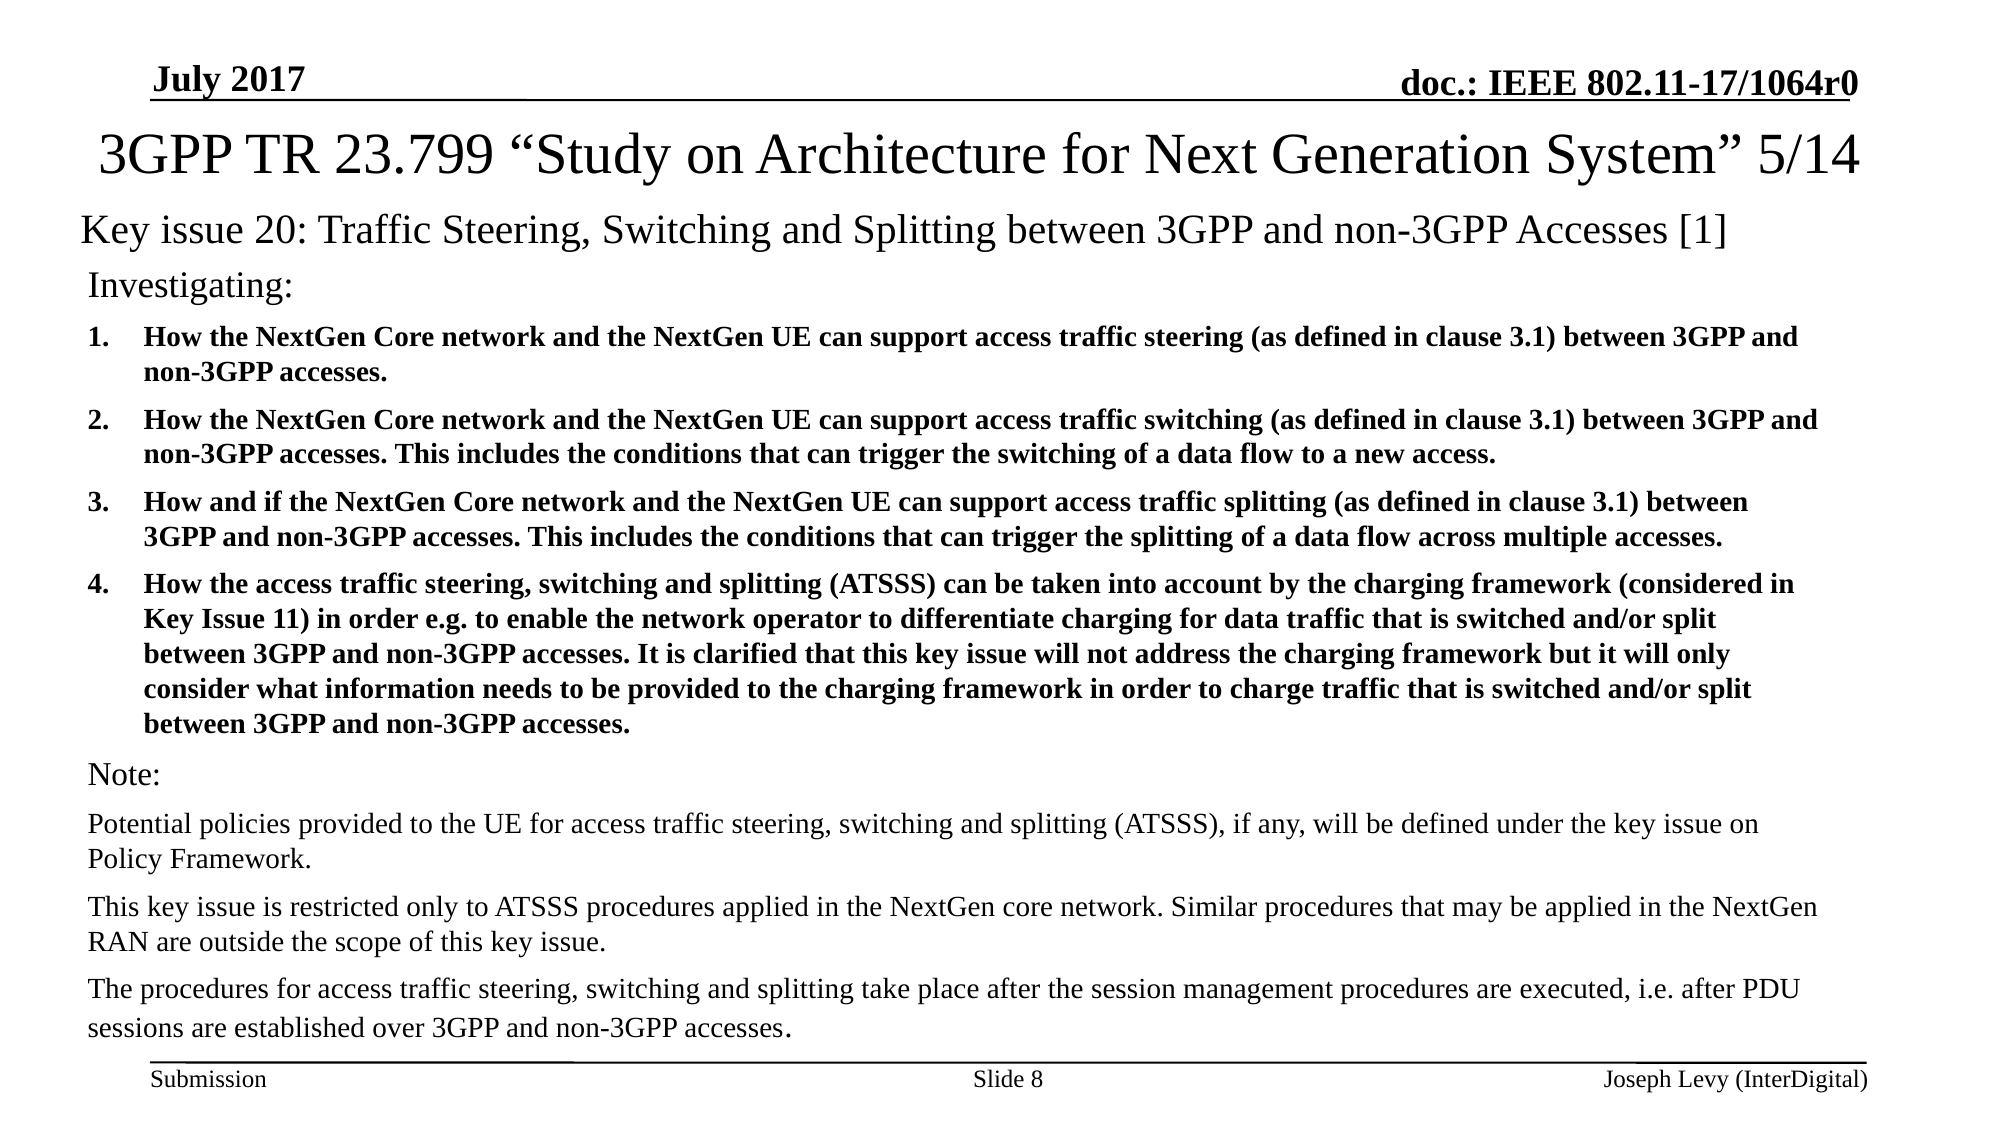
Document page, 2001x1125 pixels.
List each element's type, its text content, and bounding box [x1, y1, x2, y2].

title 3GPP TR 23.799 “Study on Architecture for Next Generation System” 5/14 [72, 112, 1888, 188]
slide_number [152, 54, 563, 100]
footer Joseph Levy (InterDigital) [1171, 1061, 1869, 1093]
text_box Key issue 20: Traffic Steering, Switching and Splitting between 3GPP and non-3GPP Accesses [1] [65, 194, 1869, 259]
list Investigating: How the NextGen Core network and the NextGen UE can support access traffic steering (as defined in clause 3.1) between 3GPP and non-3GPP accesses. How the NextGen Core network and the NextGen UE can support access traffic switching (as defined in clause 3.1) between 3GPP and non-3GPP accesses. This includes the conditions that can trigger the switching of a data flow to a new access. How and if the NextGen Core network and the NextGen UE can support access traffic splitting (as defined in clause 3.1) between 3GPP and non-3GPP accesses. This includes the conditions that can trigger the splitting of a data flow across multiple accesses. How the access traffic steering, switching and splitting (ATSSS) can be taken into account by the charging framework (considered in Key Issue 11) in order e.g. to enable the network operator to differentiate charging for data traffic that is switched and/or split between 3GPP and non-3GPP accesses. It is clarified that this key issue will not address the charging framework but it will only consider what information needs to be provided to the charging framework in order to charge traffic that is switched and/or split between 3GPP and non-3GPP accesses. Note: Potential policies provided to the UE for access traffic steering, switching and splitting (ATSSS), if any, will be defined under the key issue on Policy Framework. This key issue is restricted only to ATSSS procedures applied in the NextGen core network. Similar procedures that may be applied in the NextGen RAN are outside the scope of this key issue. The procedures for access traffic steering, switching and splitting take place after the session management procedures are executed, i.e. after PDU sessions are established over 3GPP and non-3GPP accesses. [72, 259, 1838, 1051]
slide_number Slide 8 [950, 1061, 1067, 1123]
